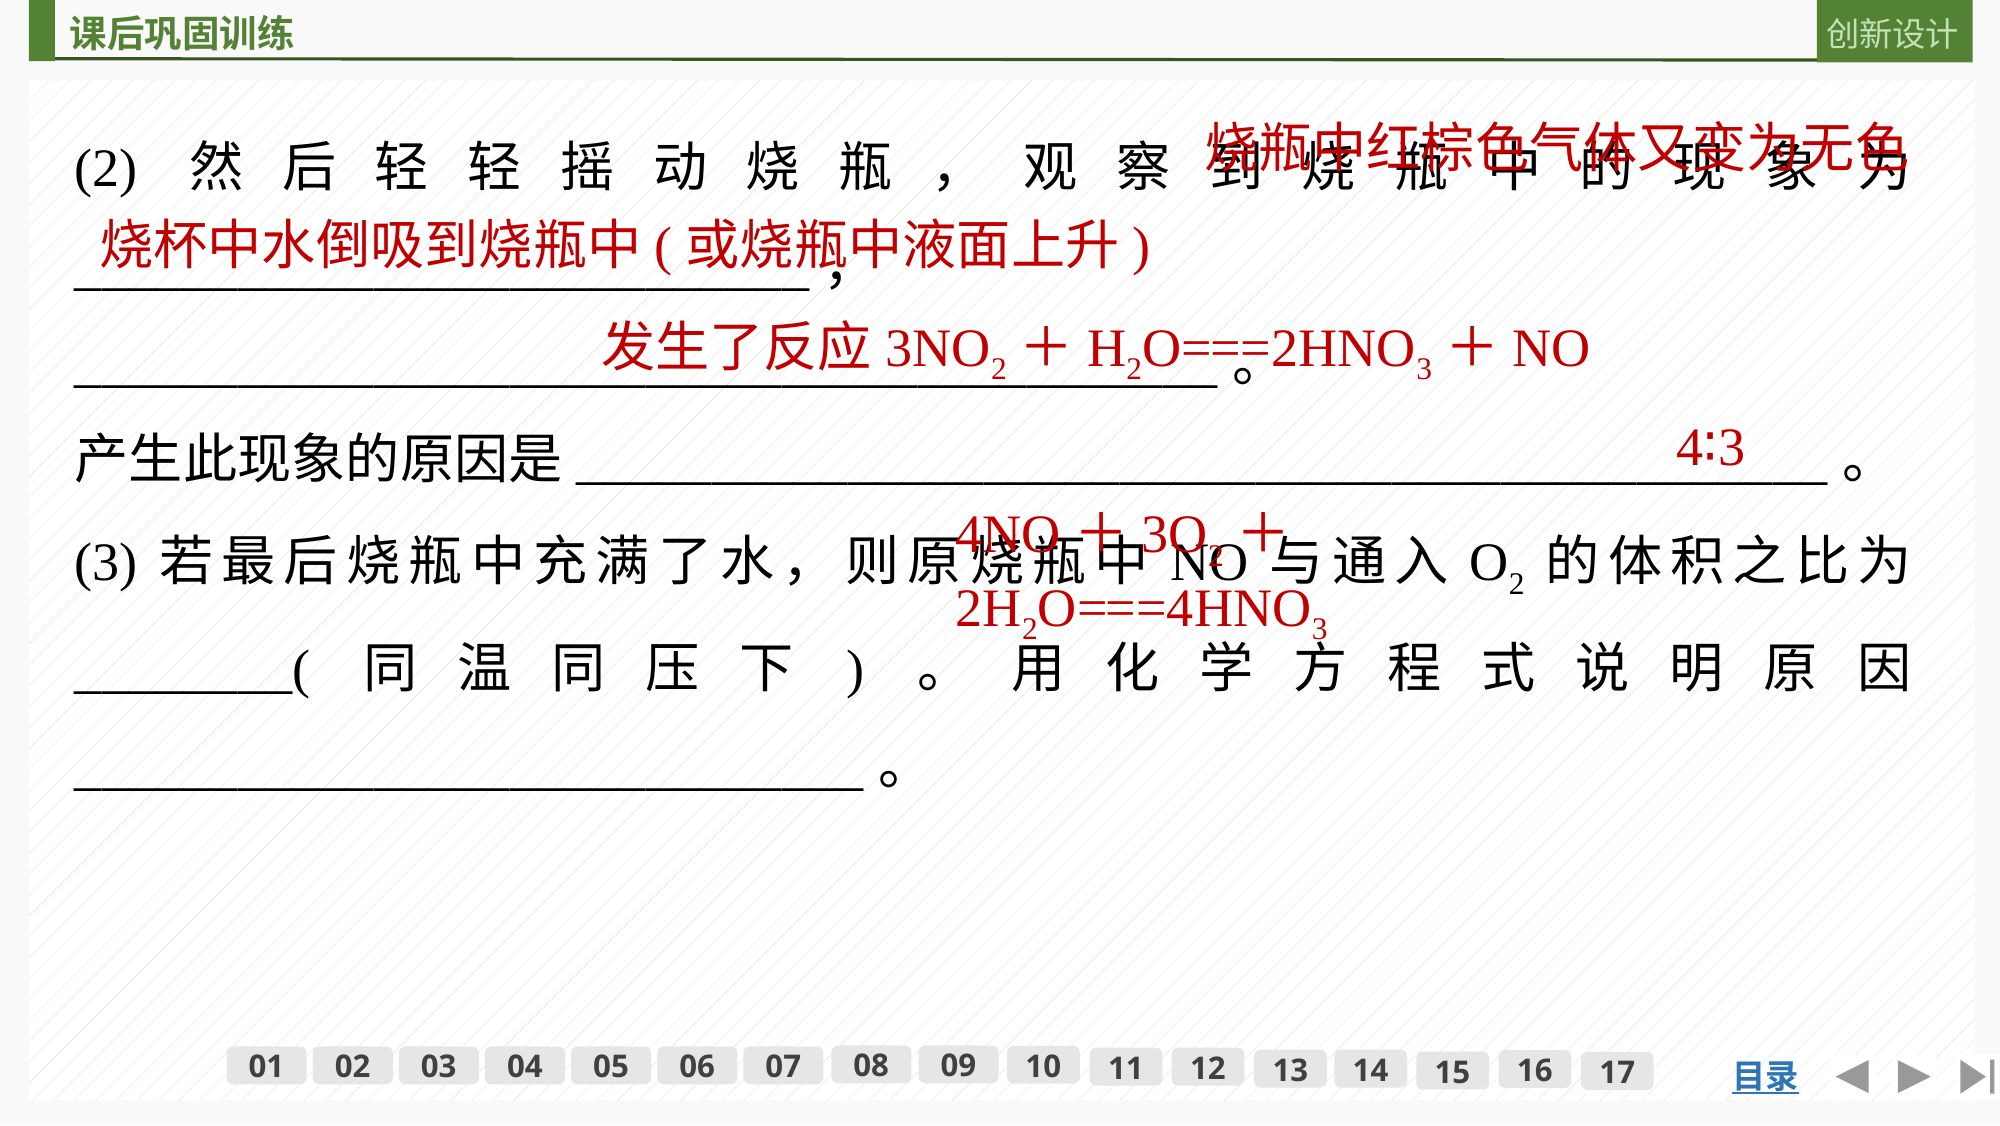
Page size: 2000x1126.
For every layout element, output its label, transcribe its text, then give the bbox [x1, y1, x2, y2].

text_box (2)然后轻轻摇动烧瓶，观察到烧瓶中的现象为___________________________， __________________________________________。 产生此现象的原因是______________________________________________。 (3)若最后烧瓶中充满了水，则原烧瓶中NO与通入O2的体积之比为________(同温同压下)。用化学方程式说明原因_____________________________。 [54, 90, 1945, 806]
text_box 烧杯中水倒吸到烧瓶中(或烧瓶中液面上升) [84, 203, 1236, 284]
text_box 发生了反应3NO2＋H2O===2HNO3＋NO [586, 304, 1738, 394]
text_box 烧瓶中红棕色气体又变为无色 [1189, 106, 1958, 187]
text_box 4NO＋3O2＋2H2O===4HNO3 [940, 490, 1678, 654]
text_box 4∶3 [1662, 404, 1815, 484]
